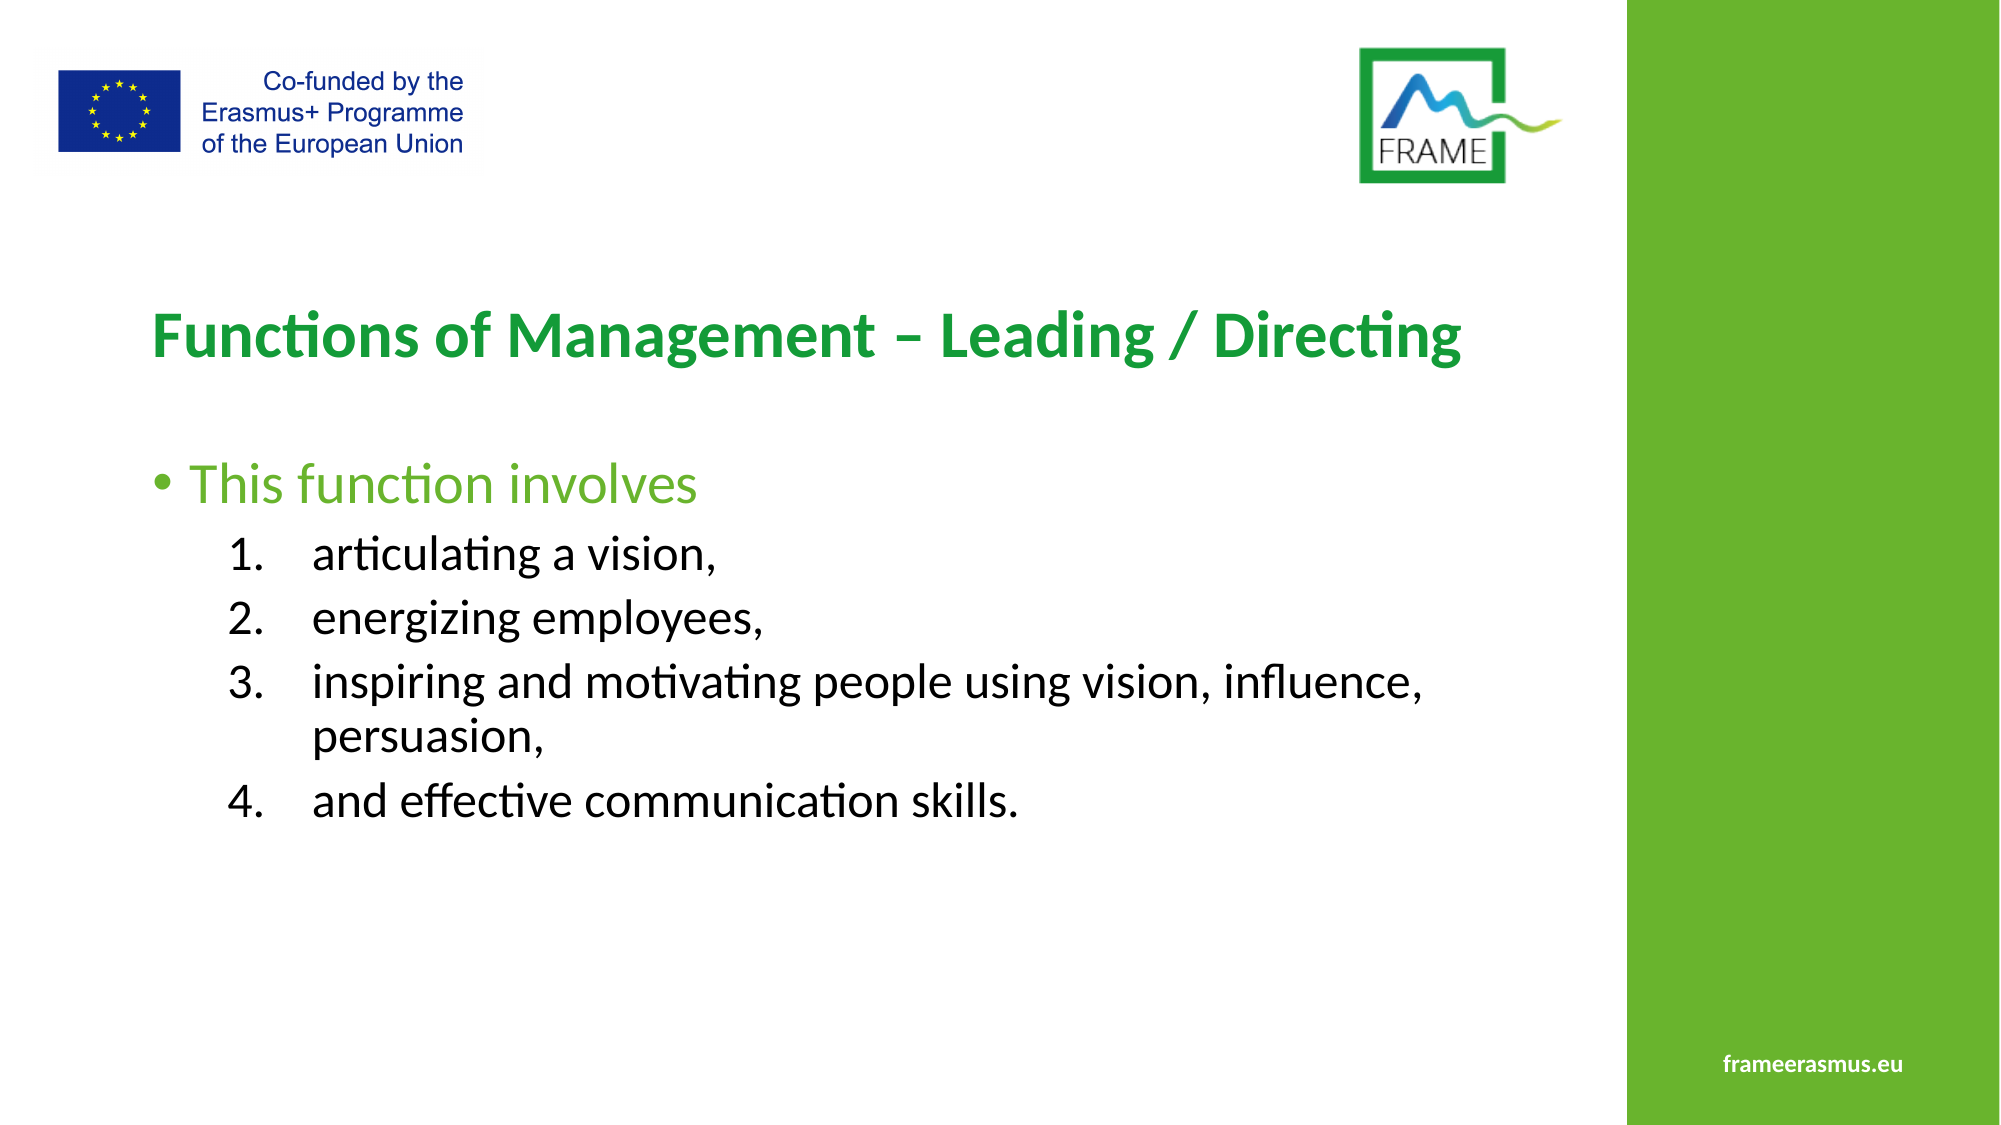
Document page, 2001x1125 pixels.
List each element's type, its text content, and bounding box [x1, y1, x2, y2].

title Functions of Management – Leading / Directing [137, 263, 1571, 410]
picture [33, 47, 484, 176]
list This function involves articulating a vision, energizing employees, inspiring and motivating people using vision, influence, persuasion, and effective communication skills. [137, 446, 1571, 1014]
picture [1359, 47, 1572, 234]
